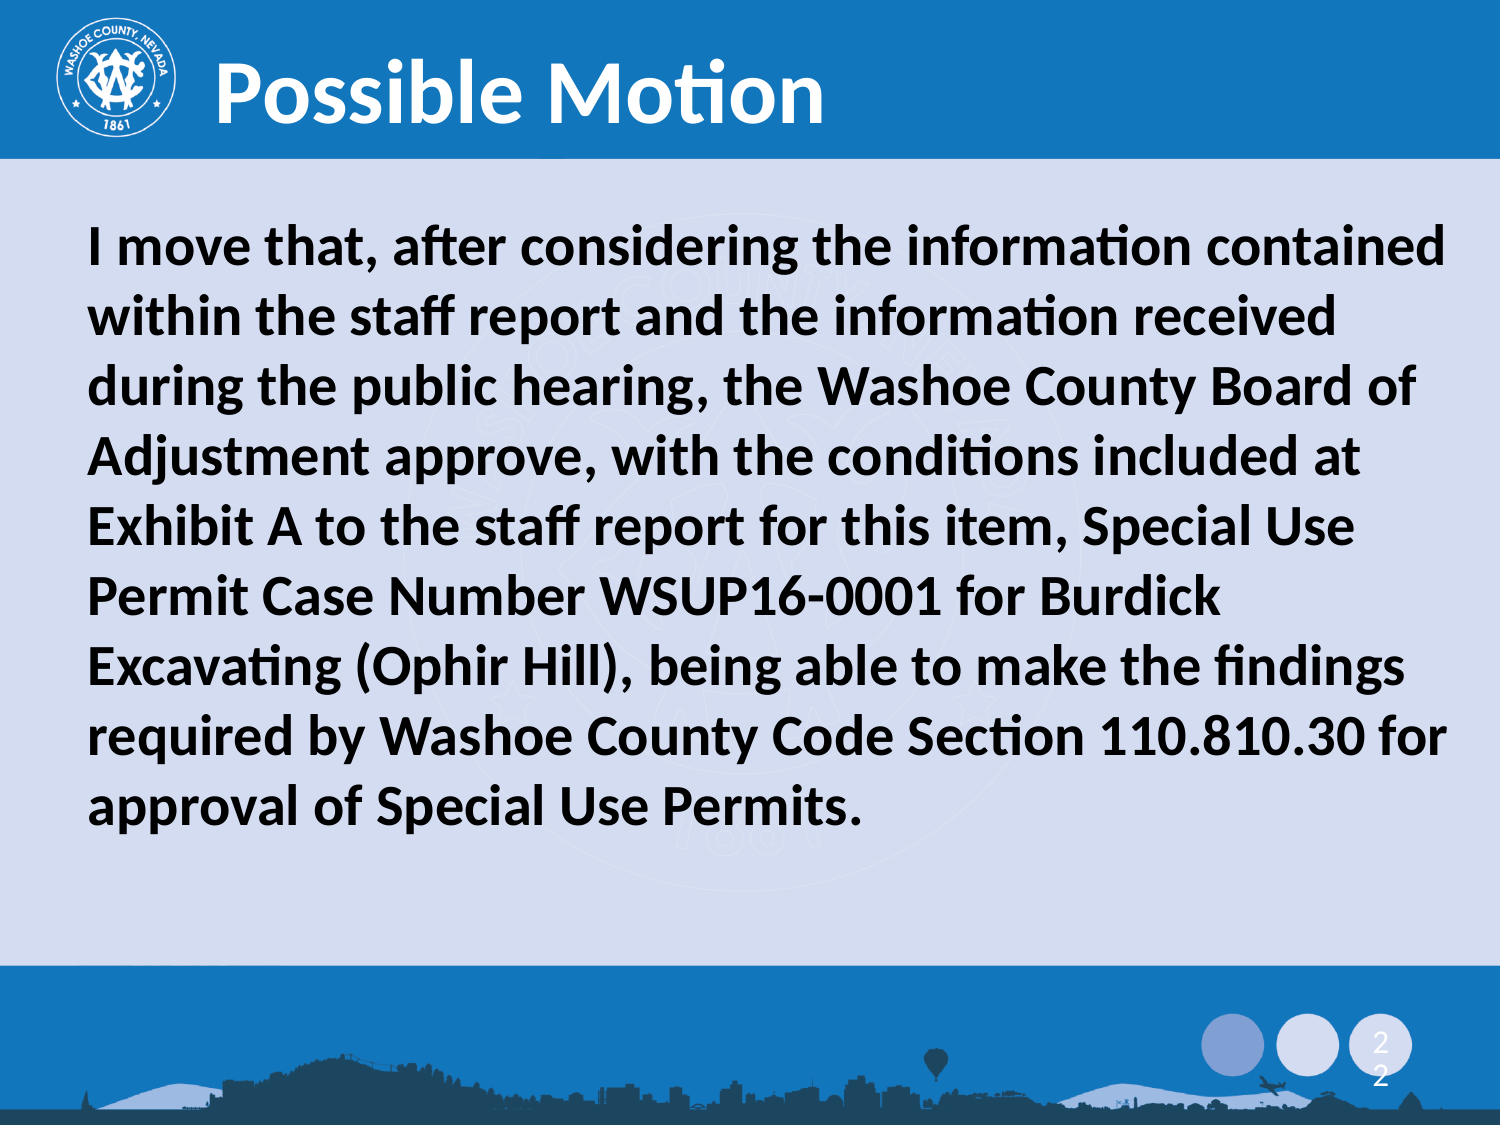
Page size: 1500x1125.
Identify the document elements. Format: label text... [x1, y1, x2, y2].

text_box Possible Motion [199, 24, 1488, 150]
picture [0, 0, 1500, 1125]
text_box I move that, after considering the information contained within the staff report and the information received during the public hearing, the Washoe County Board of Adjustment approve, with the conditions included at Exhibit A to the staff report for this item, Special Use Permit Case Number WSUP16-0001 for Burdick Excavating (Ophir Hill), being able to make the findings required by Washoe County Code Section 110.810.30 for approval of Special Use Permits. [73, 200, 1465, 845]
